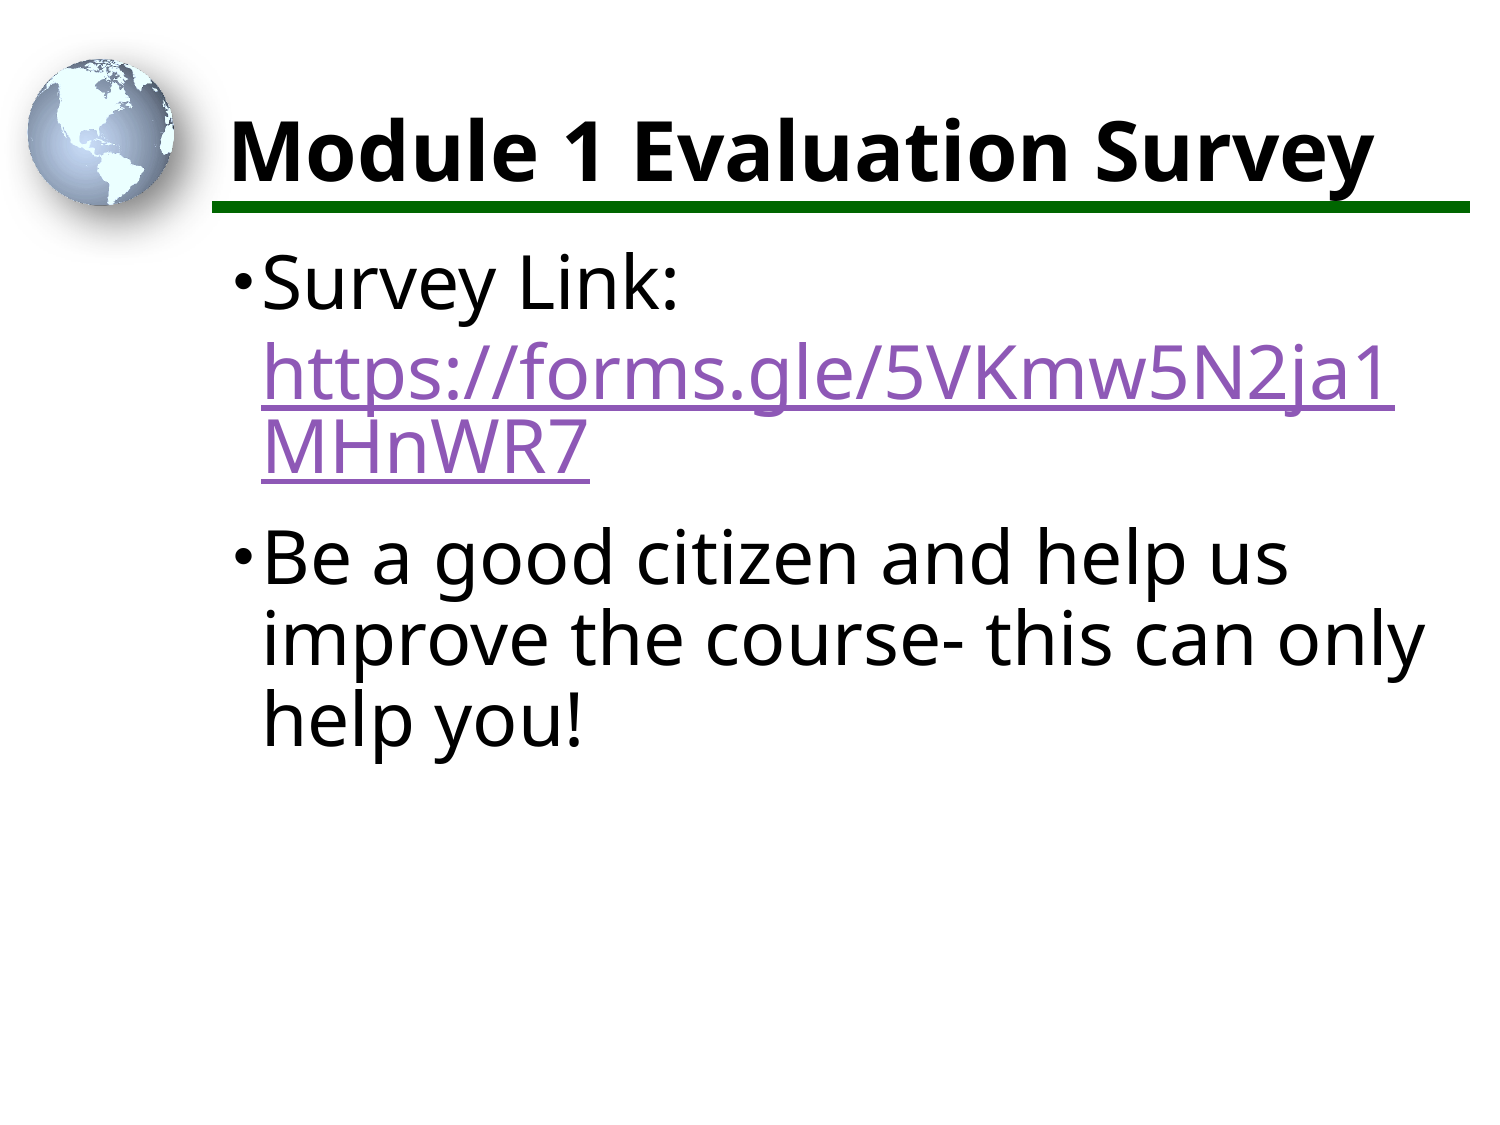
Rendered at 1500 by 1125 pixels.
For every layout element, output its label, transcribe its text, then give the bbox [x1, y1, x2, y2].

title Module 1 Evaluation Survey [212, 37, 1471, 208]
picture [24, 55, 177, 208]
list Survey Link: https://forms.gle/5VKmw5N2ja1MHnWR7 Be a good citizen and help us improve the course- this can only help you! [212, 237, 1471, 945]
